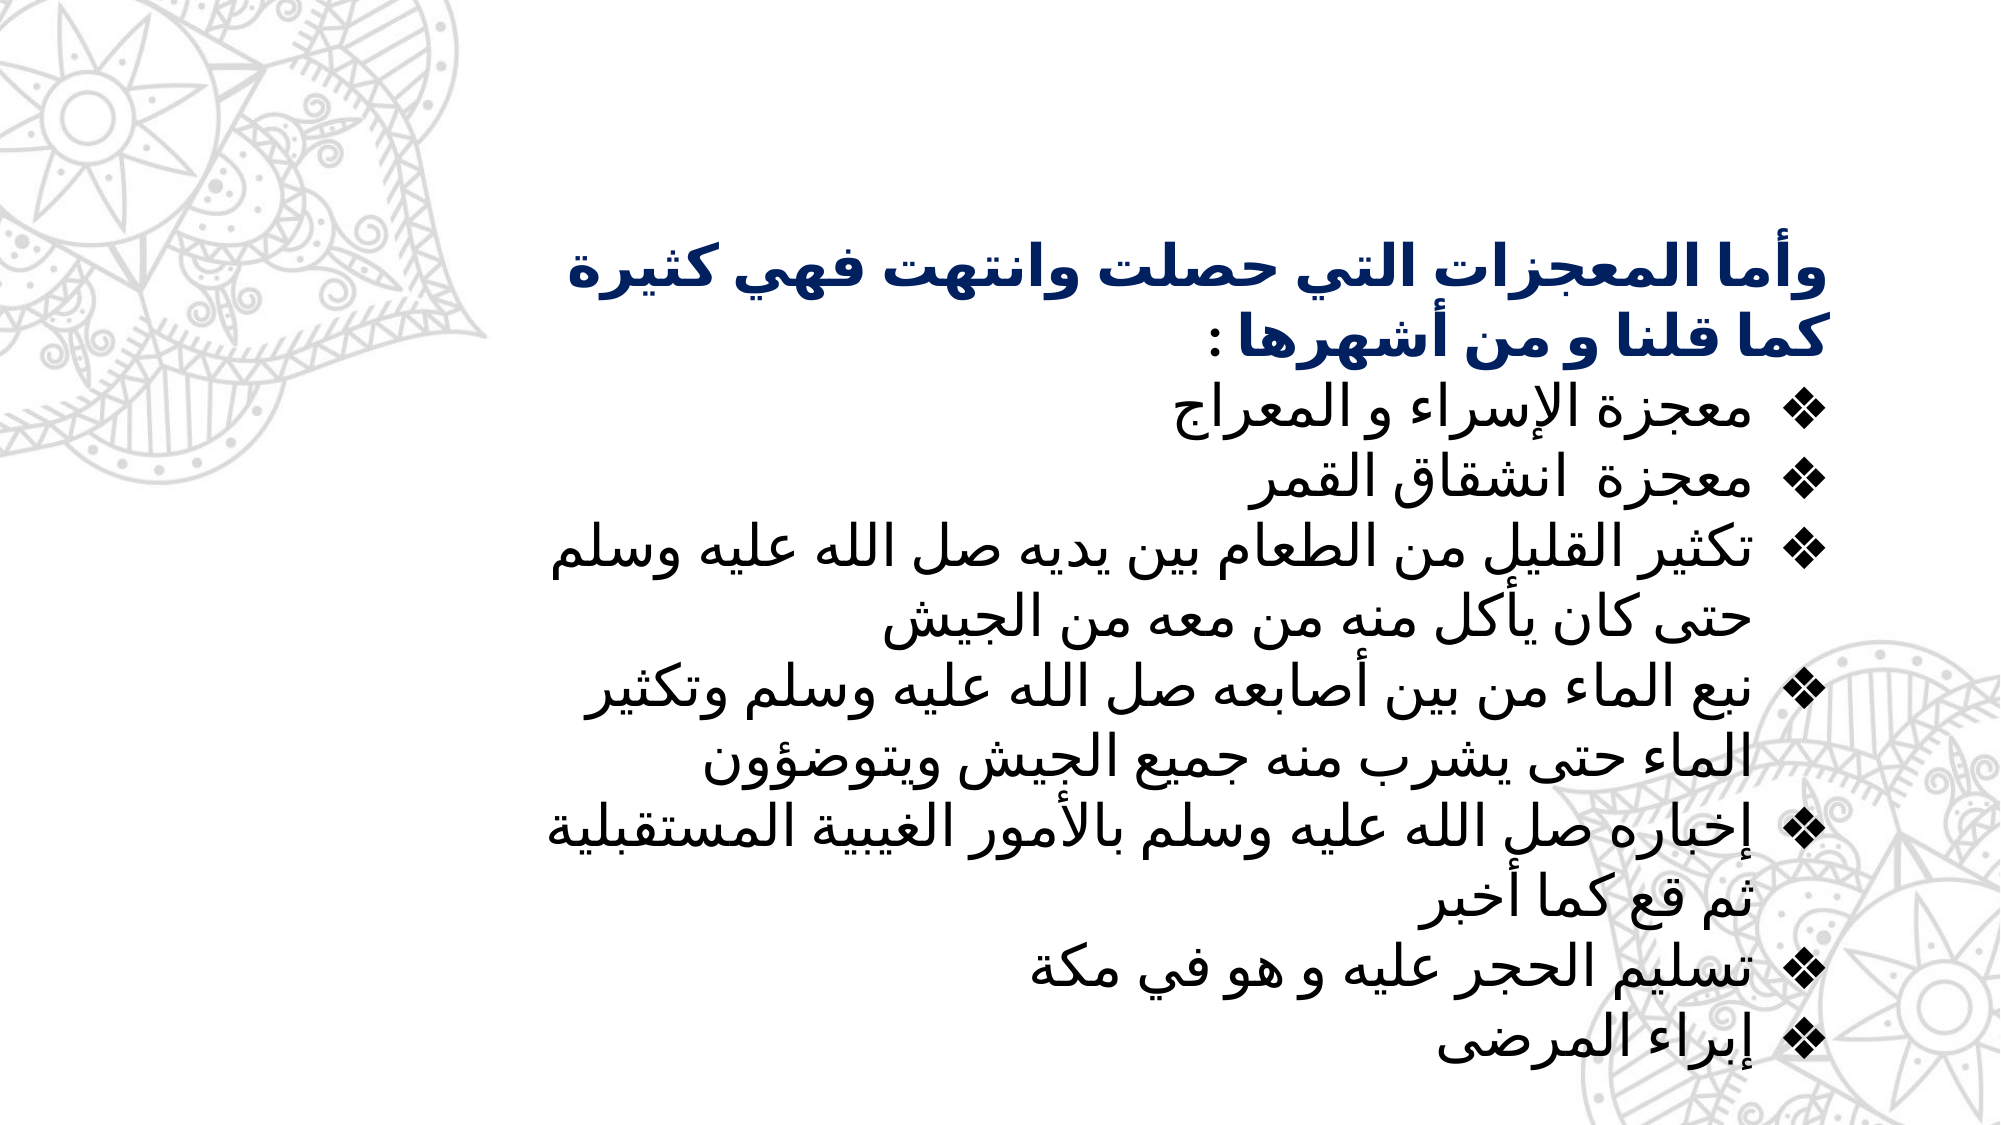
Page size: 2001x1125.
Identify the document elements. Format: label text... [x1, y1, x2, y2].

picture [0, 0, 2001, 1125]
text_box وأما المعجزات التي حصلت وانتهت فهي كثيرة كما قلنا و من أشهرها : معجزة الإسراء و المعراج معجزة انشقاق القمر تكثير القليل من الطعام بين يديه صل الله عليه وسلم حتى كان يأكل منه من معه من الجيش نبع الماء من بين أصابعه صل الله عليه وسلم وتكثير الماء حتى يشرب منه جميع الجيش ويتوضؤون إخباره صل الله عليه وسلم بالأمور الغيبية المستقبلية ثم قع كما أخبر تسليم الحجر عليه و هو في مكة إبراء المرضى [477, 220, 1846, 943]
